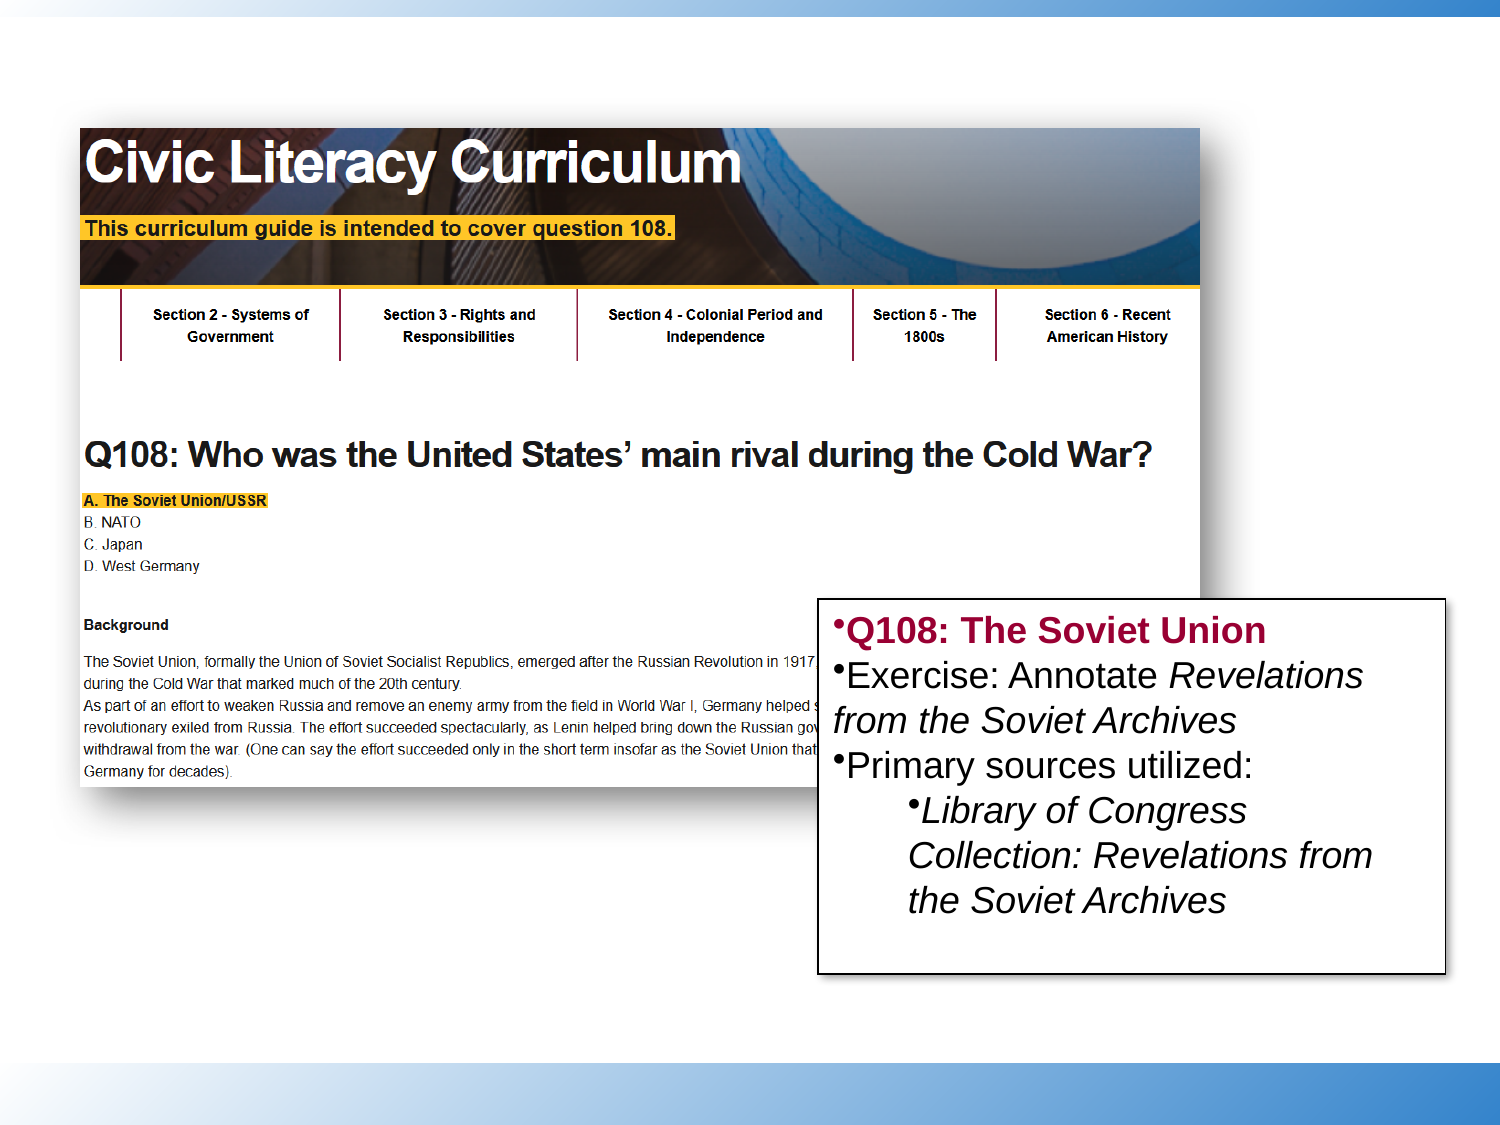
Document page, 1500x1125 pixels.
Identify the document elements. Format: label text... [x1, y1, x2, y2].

picture [79, 128, 1200, 787]
text_box Q108: The Soviet Union Exercise: Annotate Revelations from the Soviet Archives Primary sources utilized: Library of Congress Collection: Revelations from the Soviet Archives [818, 598, 1446, 974]
